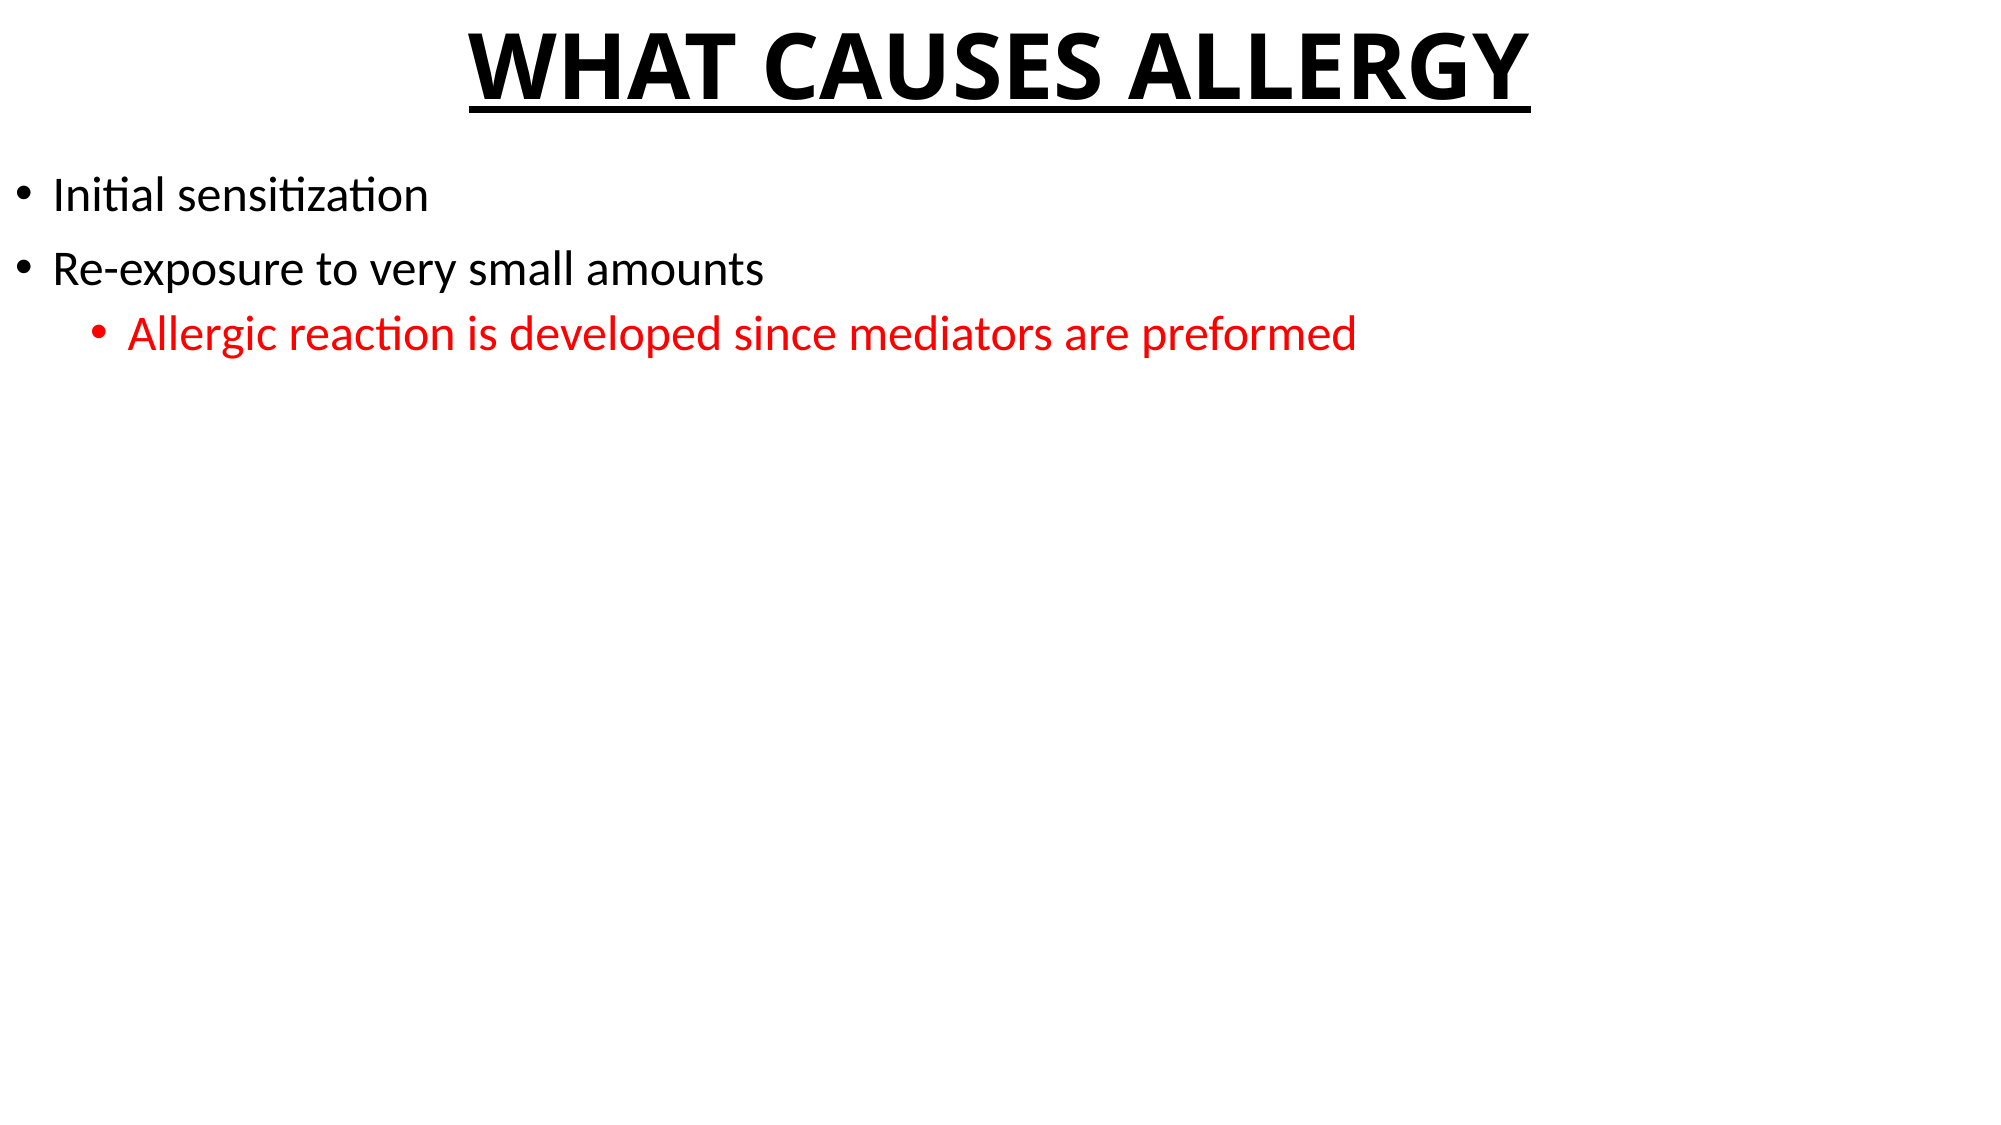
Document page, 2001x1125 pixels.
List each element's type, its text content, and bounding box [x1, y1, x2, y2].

list Initial sensitization Re-exposure to very small amounts Allergic reaction is developed since mediators are preformed [0, 160, 2000, 1125]
title WHAT CAUSES ALLERGY [0, 0, 2000, 140]
